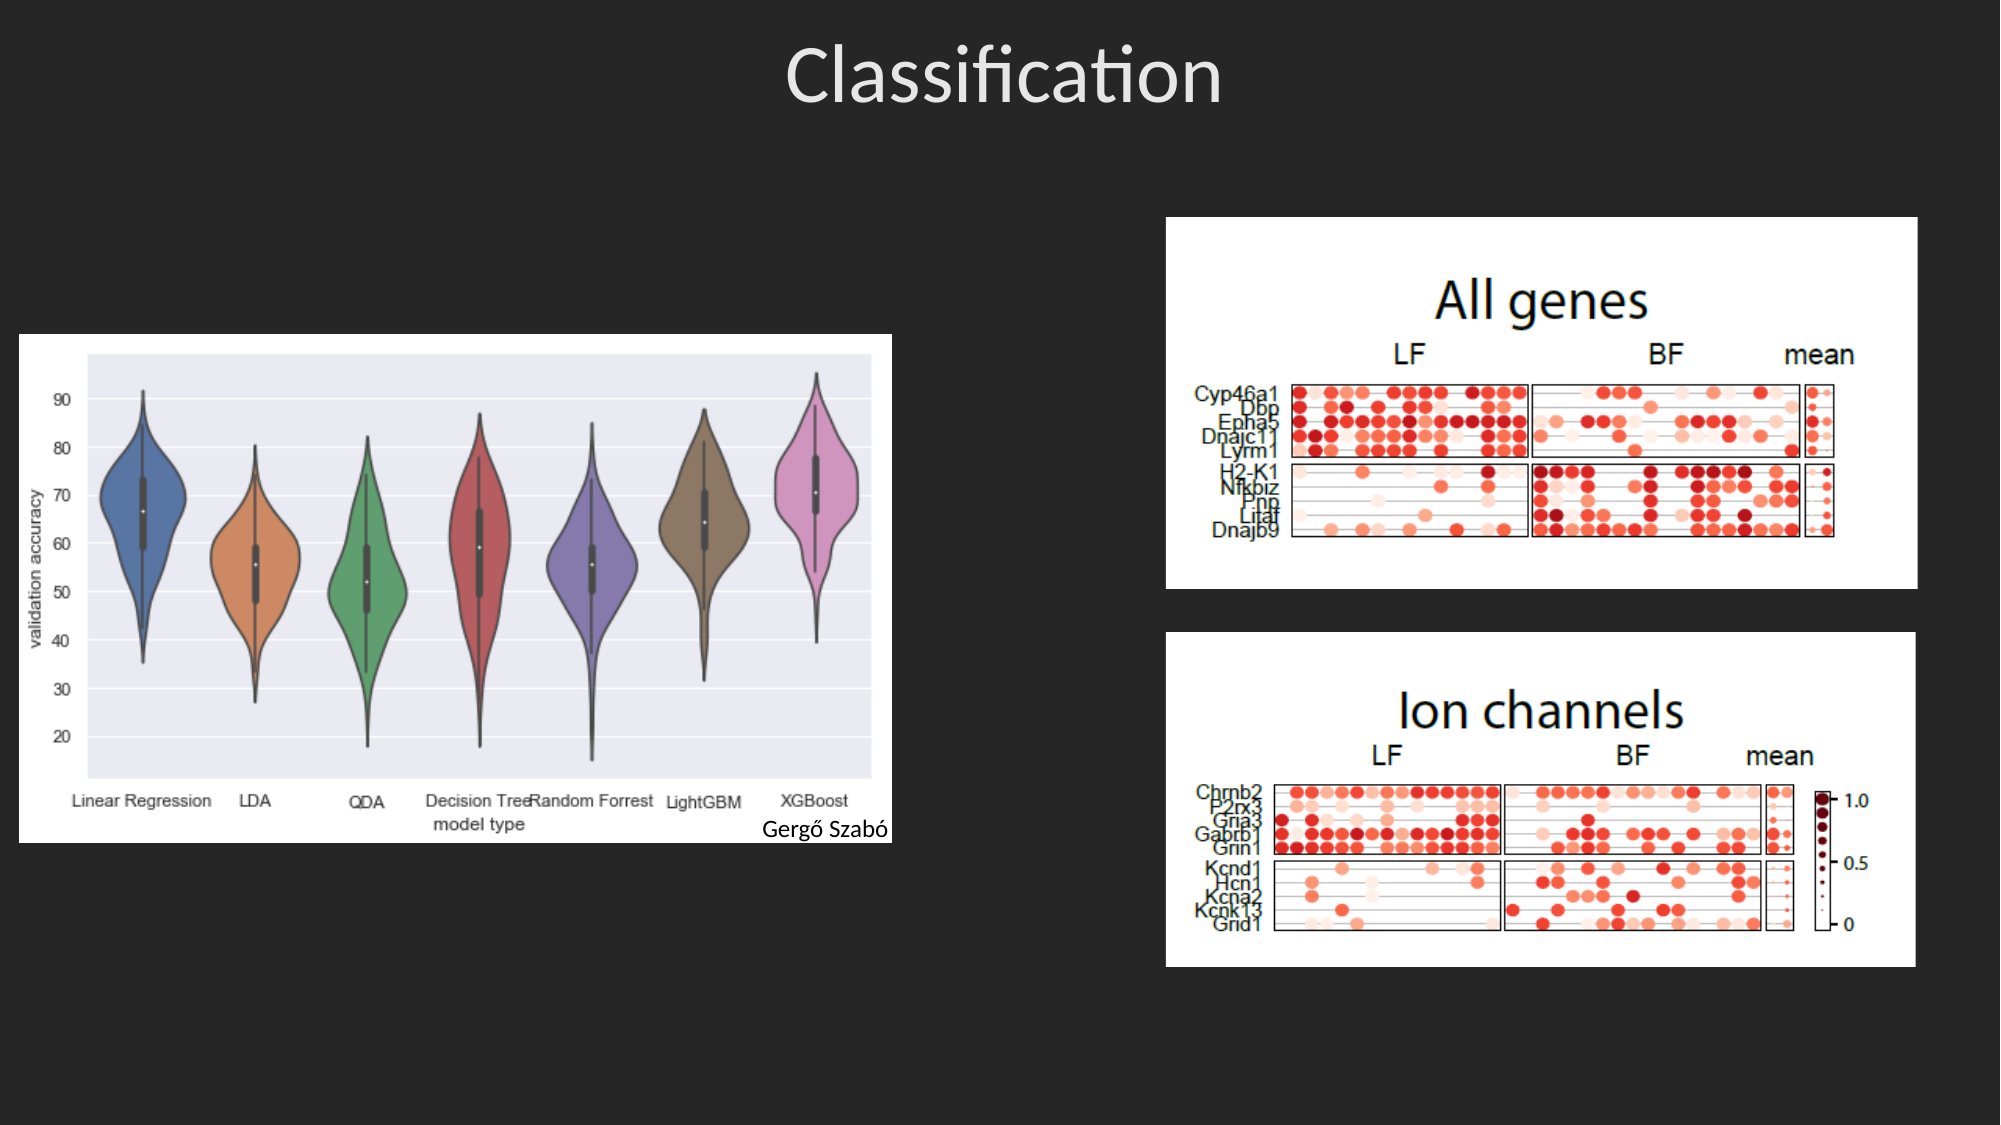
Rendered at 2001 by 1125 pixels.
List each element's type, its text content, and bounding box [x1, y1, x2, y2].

text_box Gergő Szabó [747, 805, 904, 850]
picture [1165, 632, 1916, 967]
picture [1165, 217, 1918, 589]
picture [19, 334, 892, 843]
text_box Classification [19, 11, 1990, 127]
